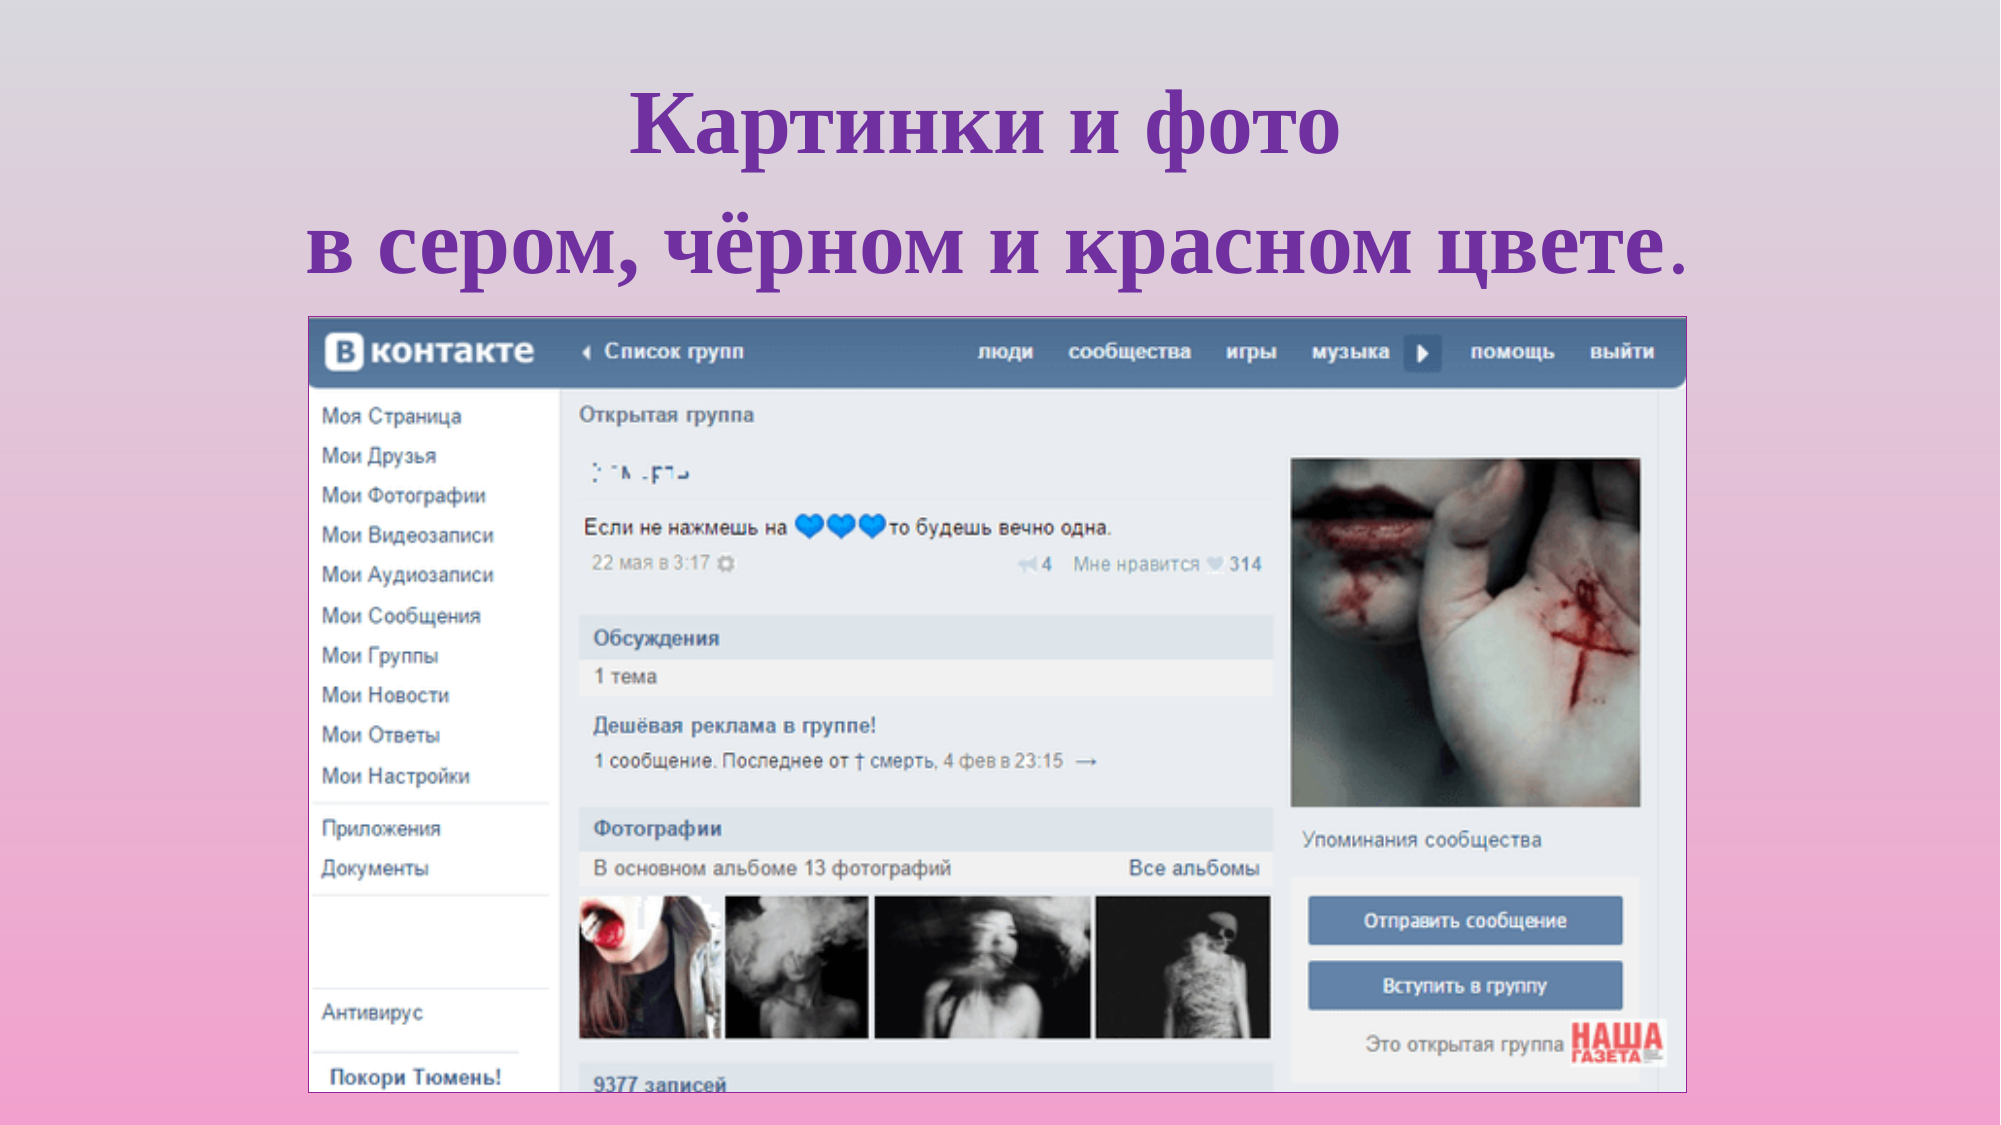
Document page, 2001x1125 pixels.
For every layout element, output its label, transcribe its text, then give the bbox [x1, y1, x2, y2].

list Картинки и фото в сером, чёрном и красном цвете. [38, 66, 1958, 1125]
picture [308, 316, 1687, 1093]
